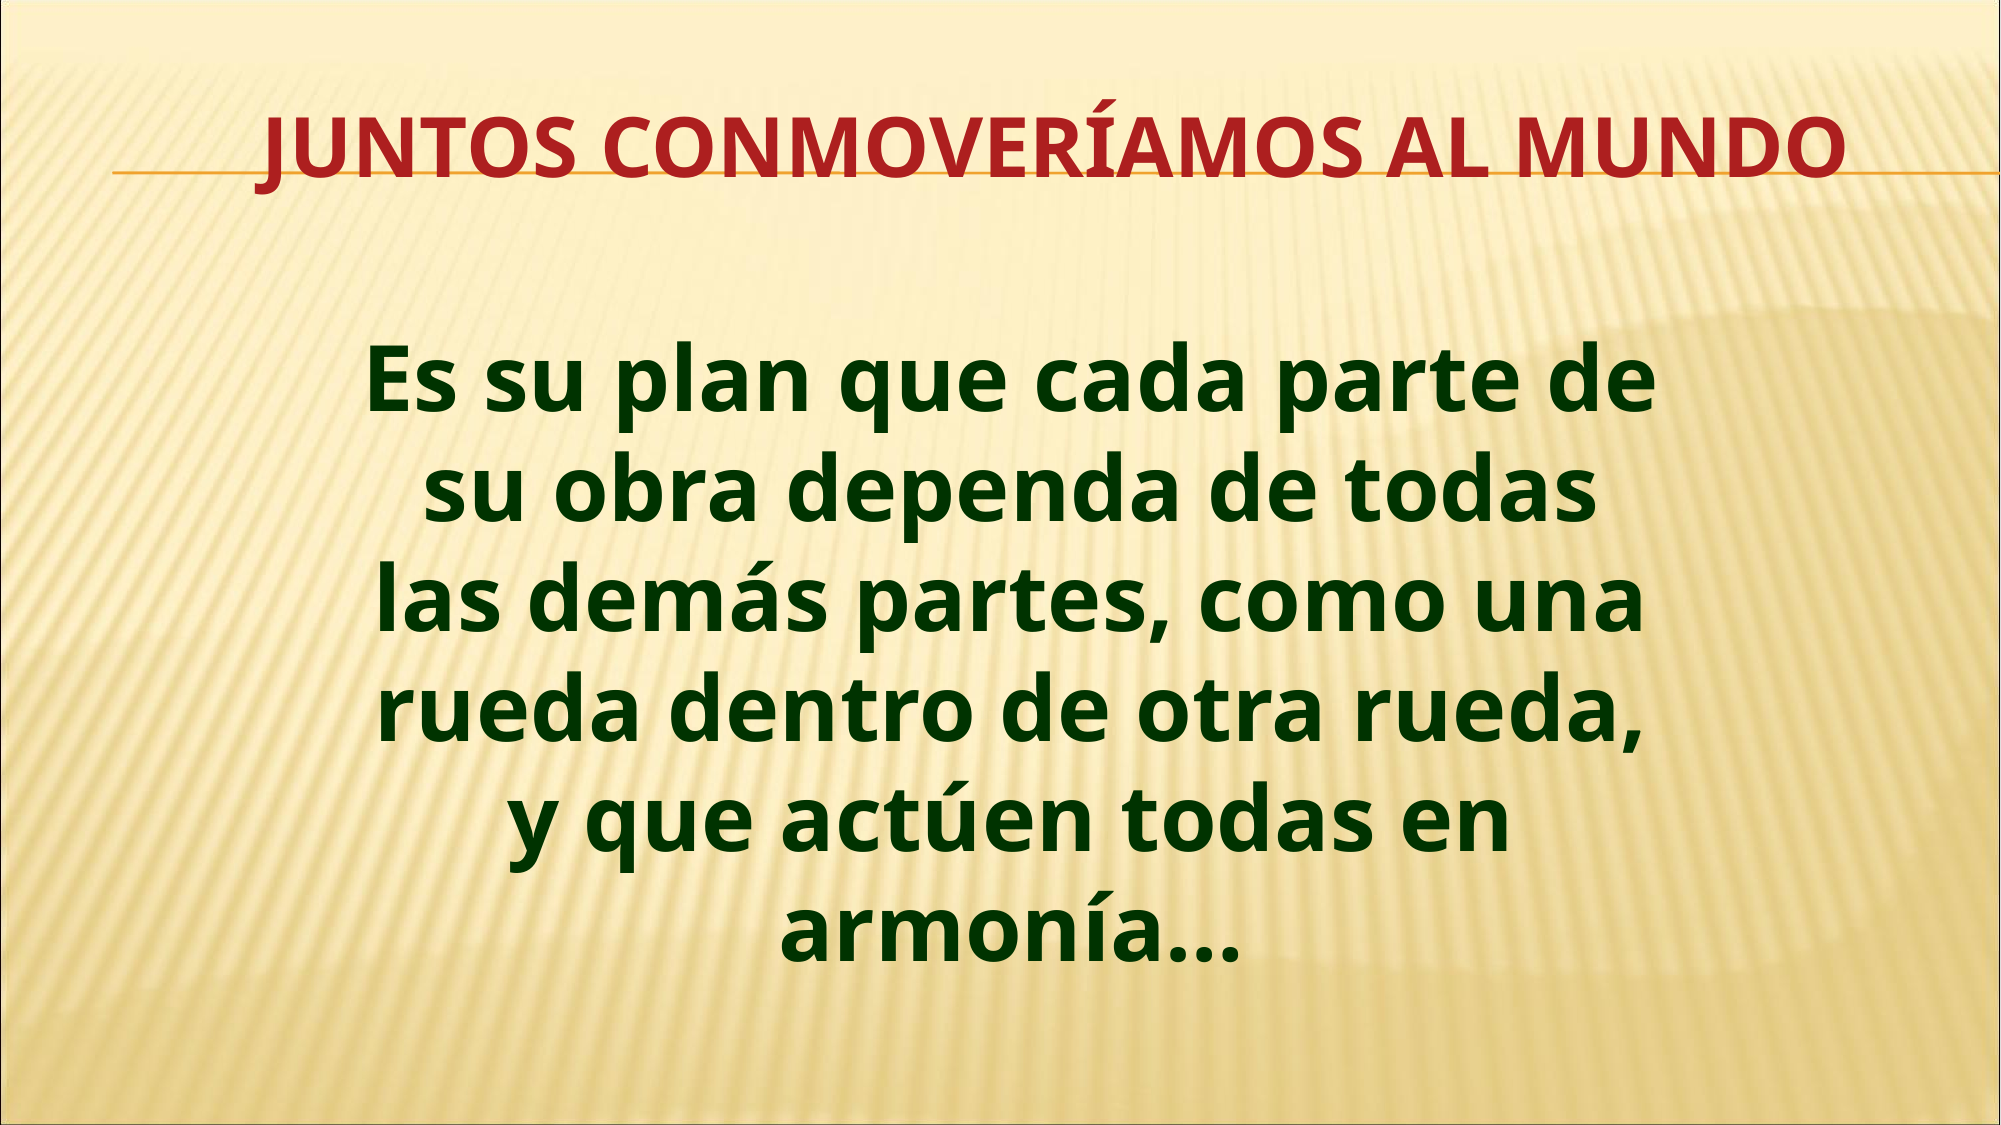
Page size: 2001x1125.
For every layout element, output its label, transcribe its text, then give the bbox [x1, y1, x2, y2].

title Juntos Conmoveríamos al Mundo [66, 75, 1967, 213]
list Es su plan que cada parte de su obra dependa de todas las demás partes, como una rueda dentro de otra rueda, y que actúen todas en armonía… [291, 312, 1675, 988]
picture [0, 0, 2001, 1125]
